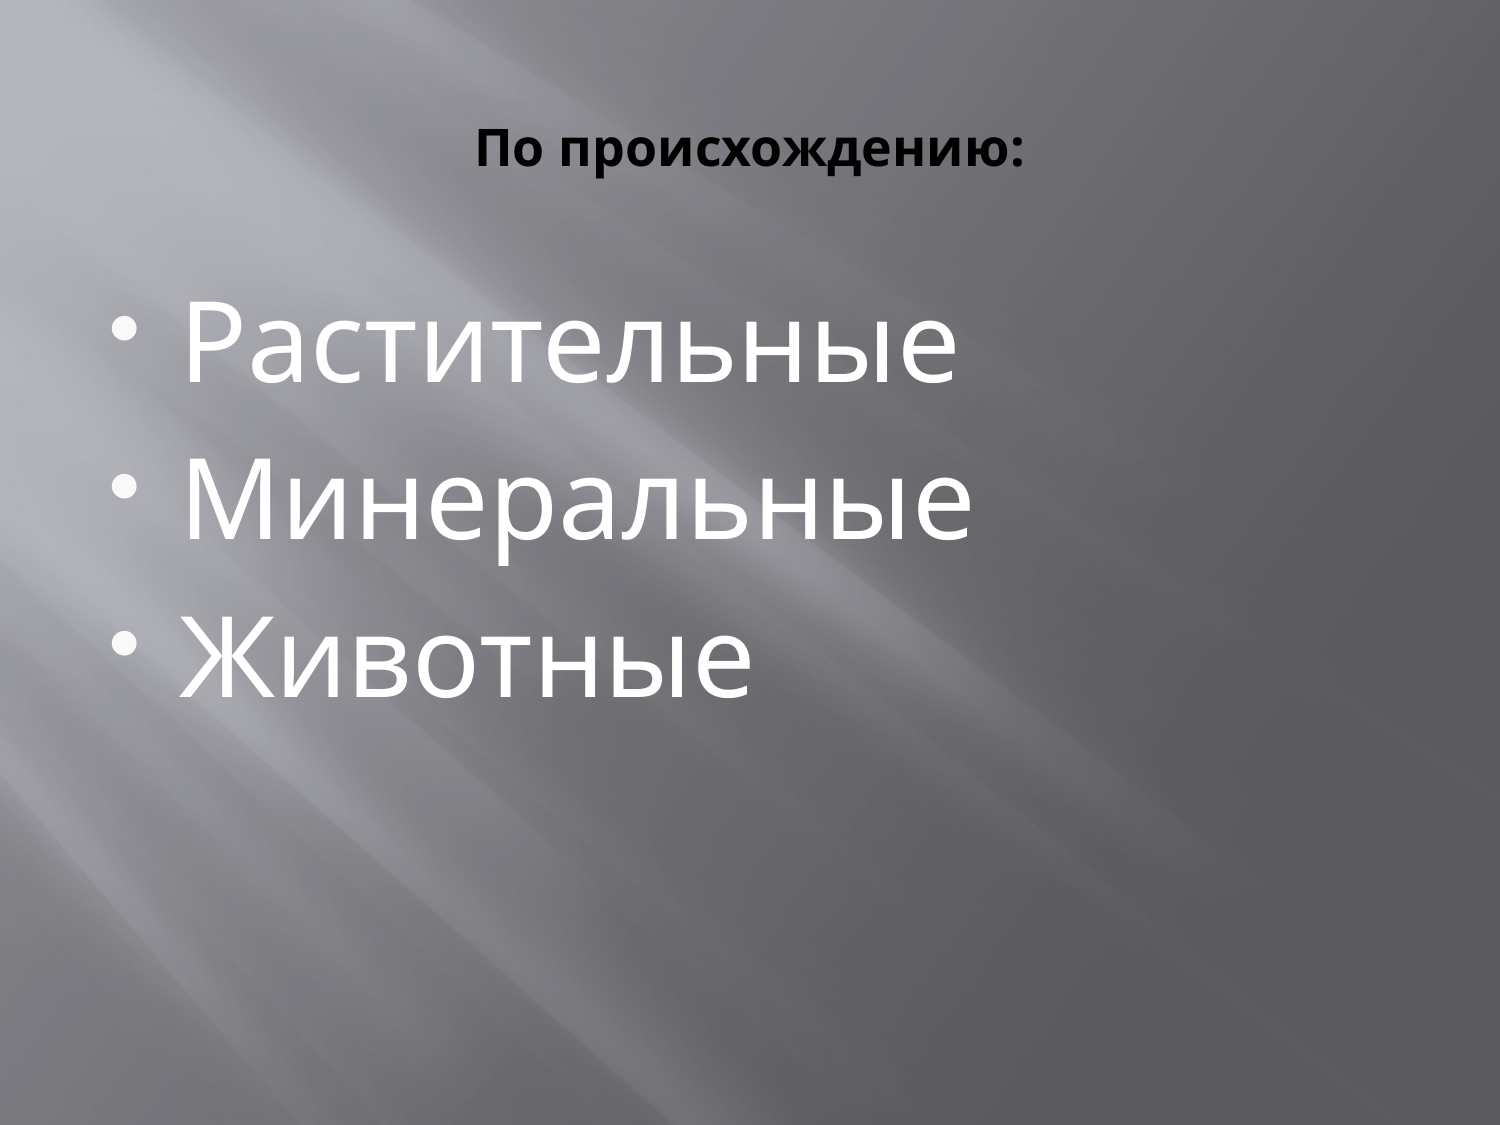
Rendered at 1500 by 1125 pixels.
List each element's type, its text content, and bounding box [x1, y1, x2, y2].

title По происхождению: [75, 45, 1425, 233]
list Растительные Минеральные Животные [75, 262, 1425, 1035]
